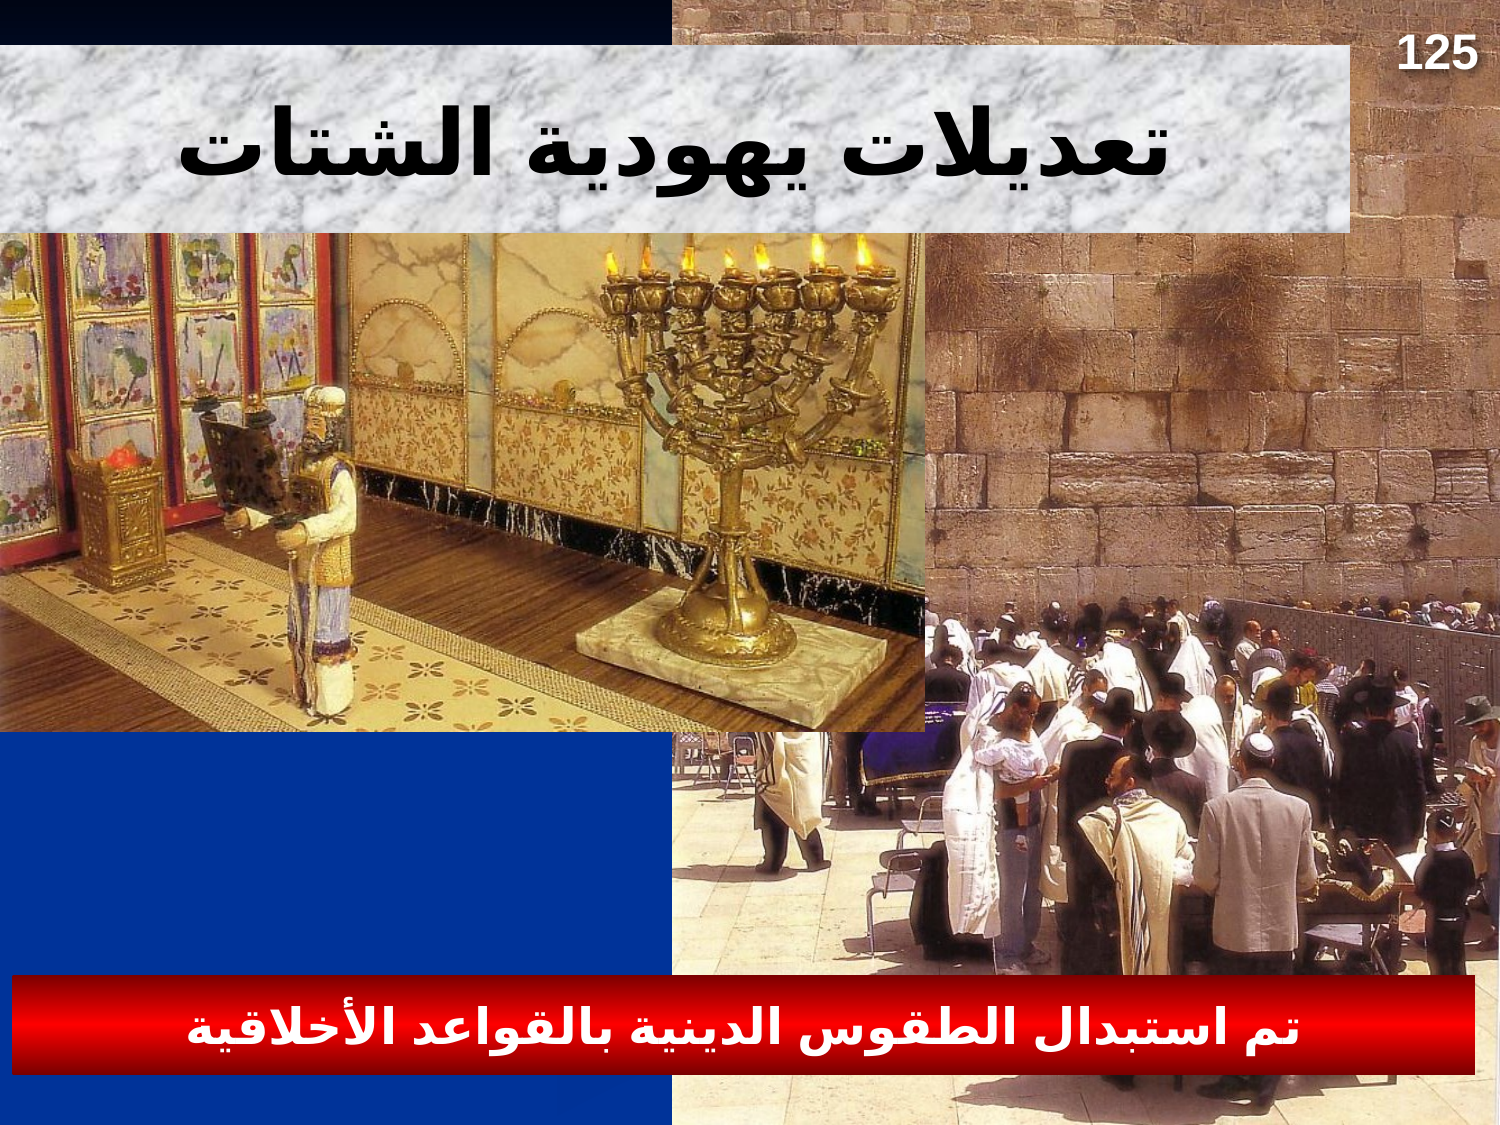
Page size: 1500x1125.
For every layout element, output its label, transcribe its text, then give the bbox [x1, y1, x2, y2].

title تعديلات يهودية الشتات [0, 44, 666, 223]
list تم استبدال الطقوس الدينية بالقواعد الأخلاقية [12, 974, 666, 1076]
picture [0, 0, 1500, 1125]
